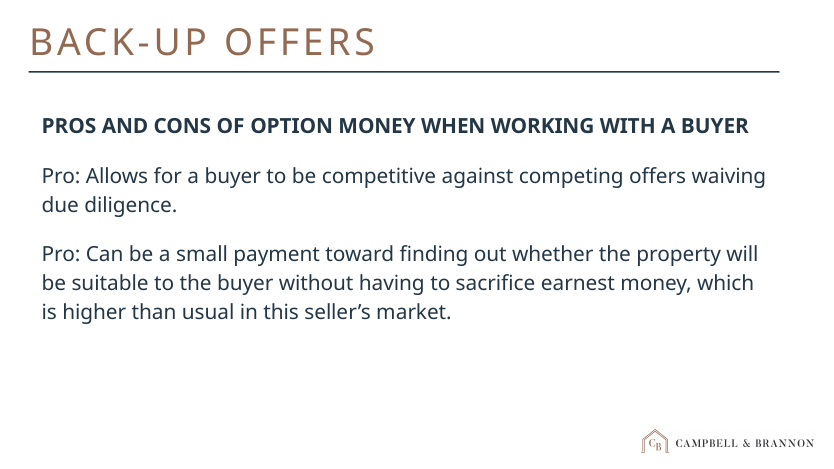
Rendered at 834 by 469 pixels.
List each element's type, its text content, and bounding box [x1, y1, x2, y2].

picture [641, 429, 815, 453]
text_box BACK-UP OFFERS [29, 21, 587, 63]
text_box PROS AND CONS OF OPTION MONEY WHEN WORKING WITH A BUYER Pro: Allows for a buyer to be competitive against competing offers waiving due diligence. Pro: Can be a small payment toward finding out whether the property will be suitable to the buyer without having to sacrifice earnest money, which is higher than usual in this seller’s market. [41, 109, 774, 324]
